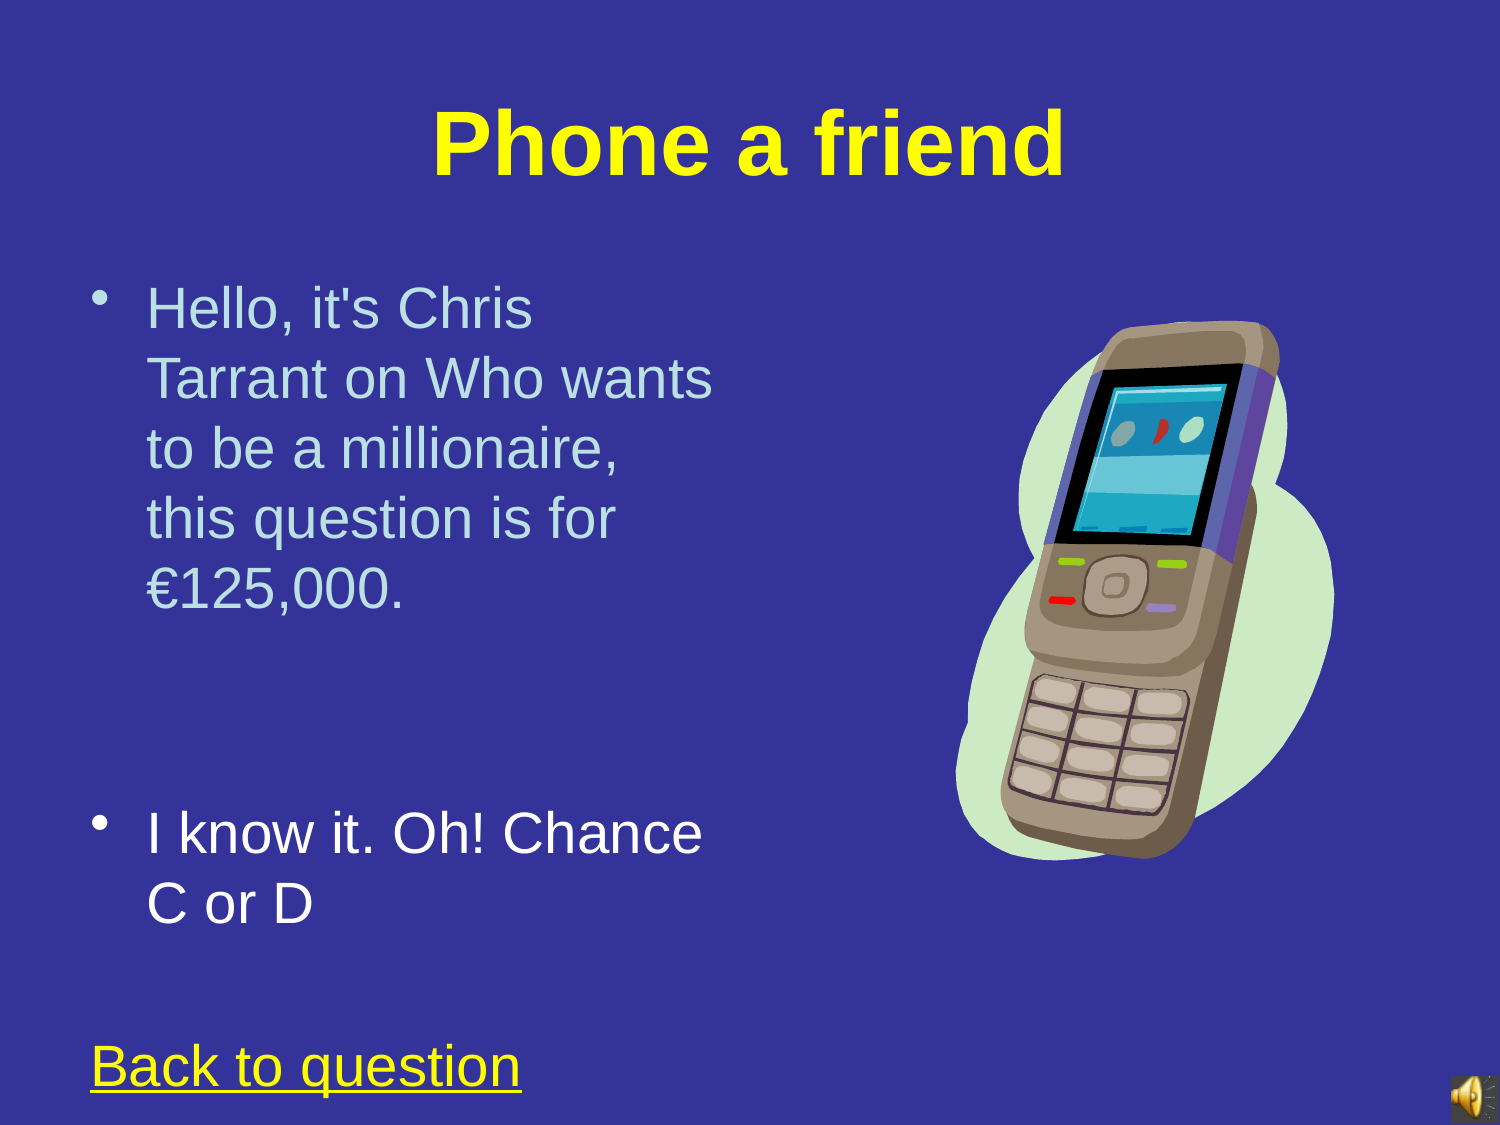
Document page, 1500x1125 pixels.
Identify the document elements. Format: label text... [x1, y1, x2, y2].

title Phone a friend [75, 45, 1425, 233]
picture [855, 395, 1432, 804]
list Hello, it's Chris Tarrant on Who wants to be a millionaire, this question is for €125,000. I know it. Oh! Chance C or D Back to question [75, 262, 738, 1005]
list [1449, 1074, 1500, 1125]
